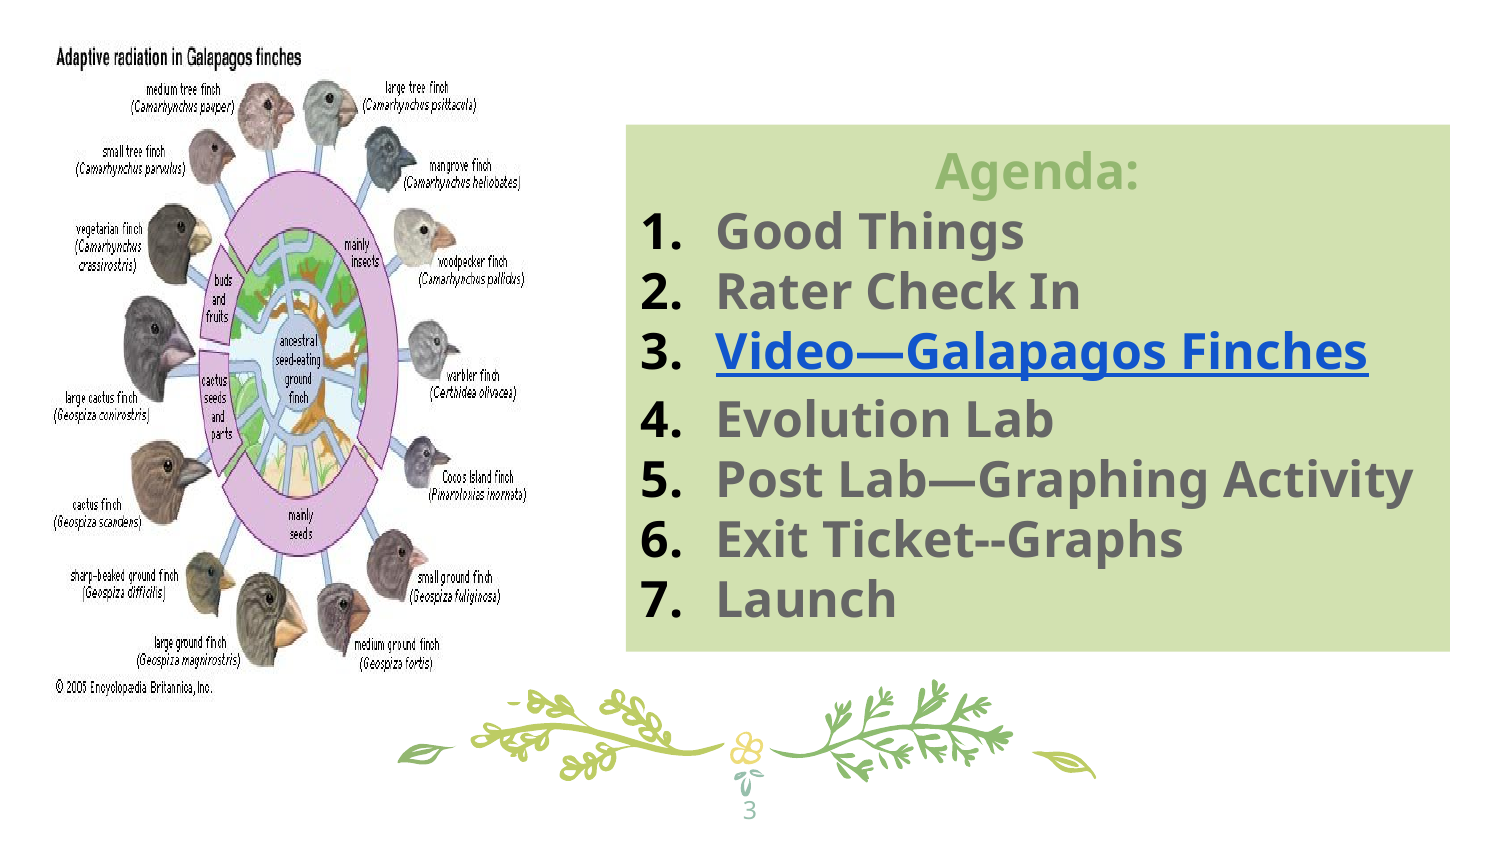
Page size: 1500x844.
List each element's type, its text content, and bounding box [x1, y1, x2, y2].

subtitle Agenda: Good Things Rater Check In Video—Galapagos Finches Evolution Lab Post Lab—Graphing Activity Exit Ticket--Graphs Launch [625, 124, 1450, 652]
picture [51, 40, 528, 702]
slide_number 3 [705, 779, 795, 844]
